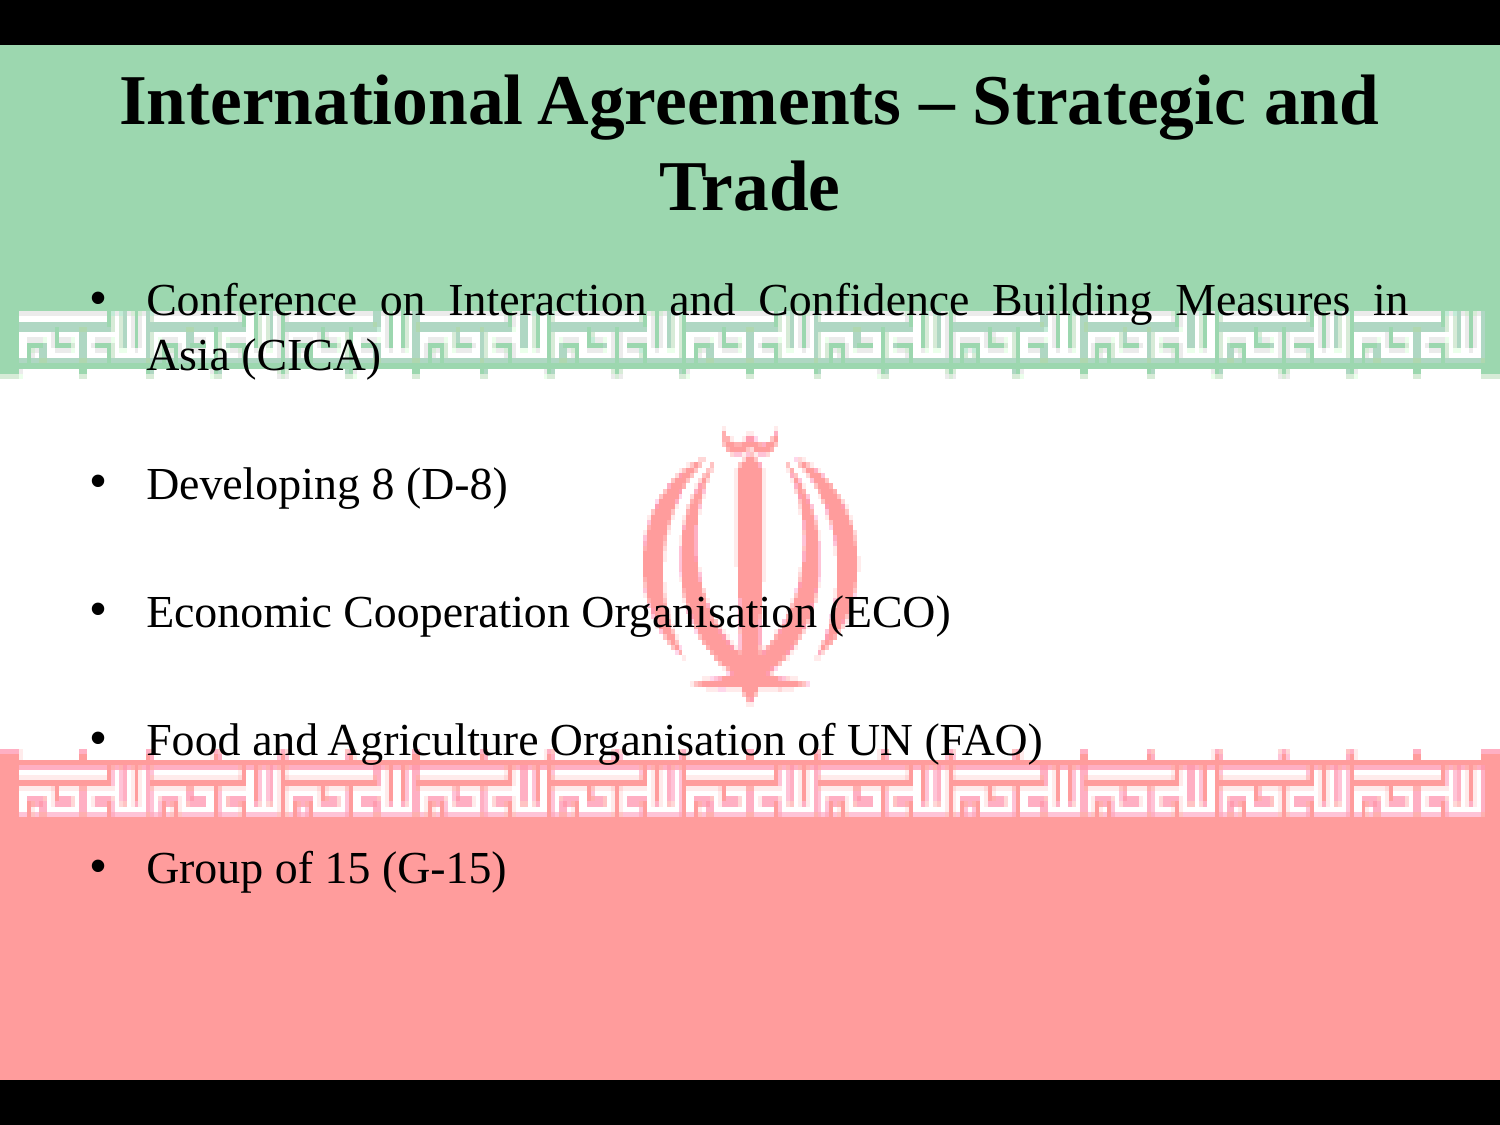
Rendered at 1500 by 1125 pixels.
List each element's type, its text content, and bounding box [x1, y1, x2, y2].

list Conference on Interaction and Confidence Building Measures in Asia (CICA) Developing 8 (D-8) Economic Cooperation Organisation (ECO) Food and Agriculture Organisation of UN (FAO) Group of 15 (G-15) [75, 262, 1425, 1005]
title International Agreements – Strategic and Trade [75, 45, 1425, 233]
